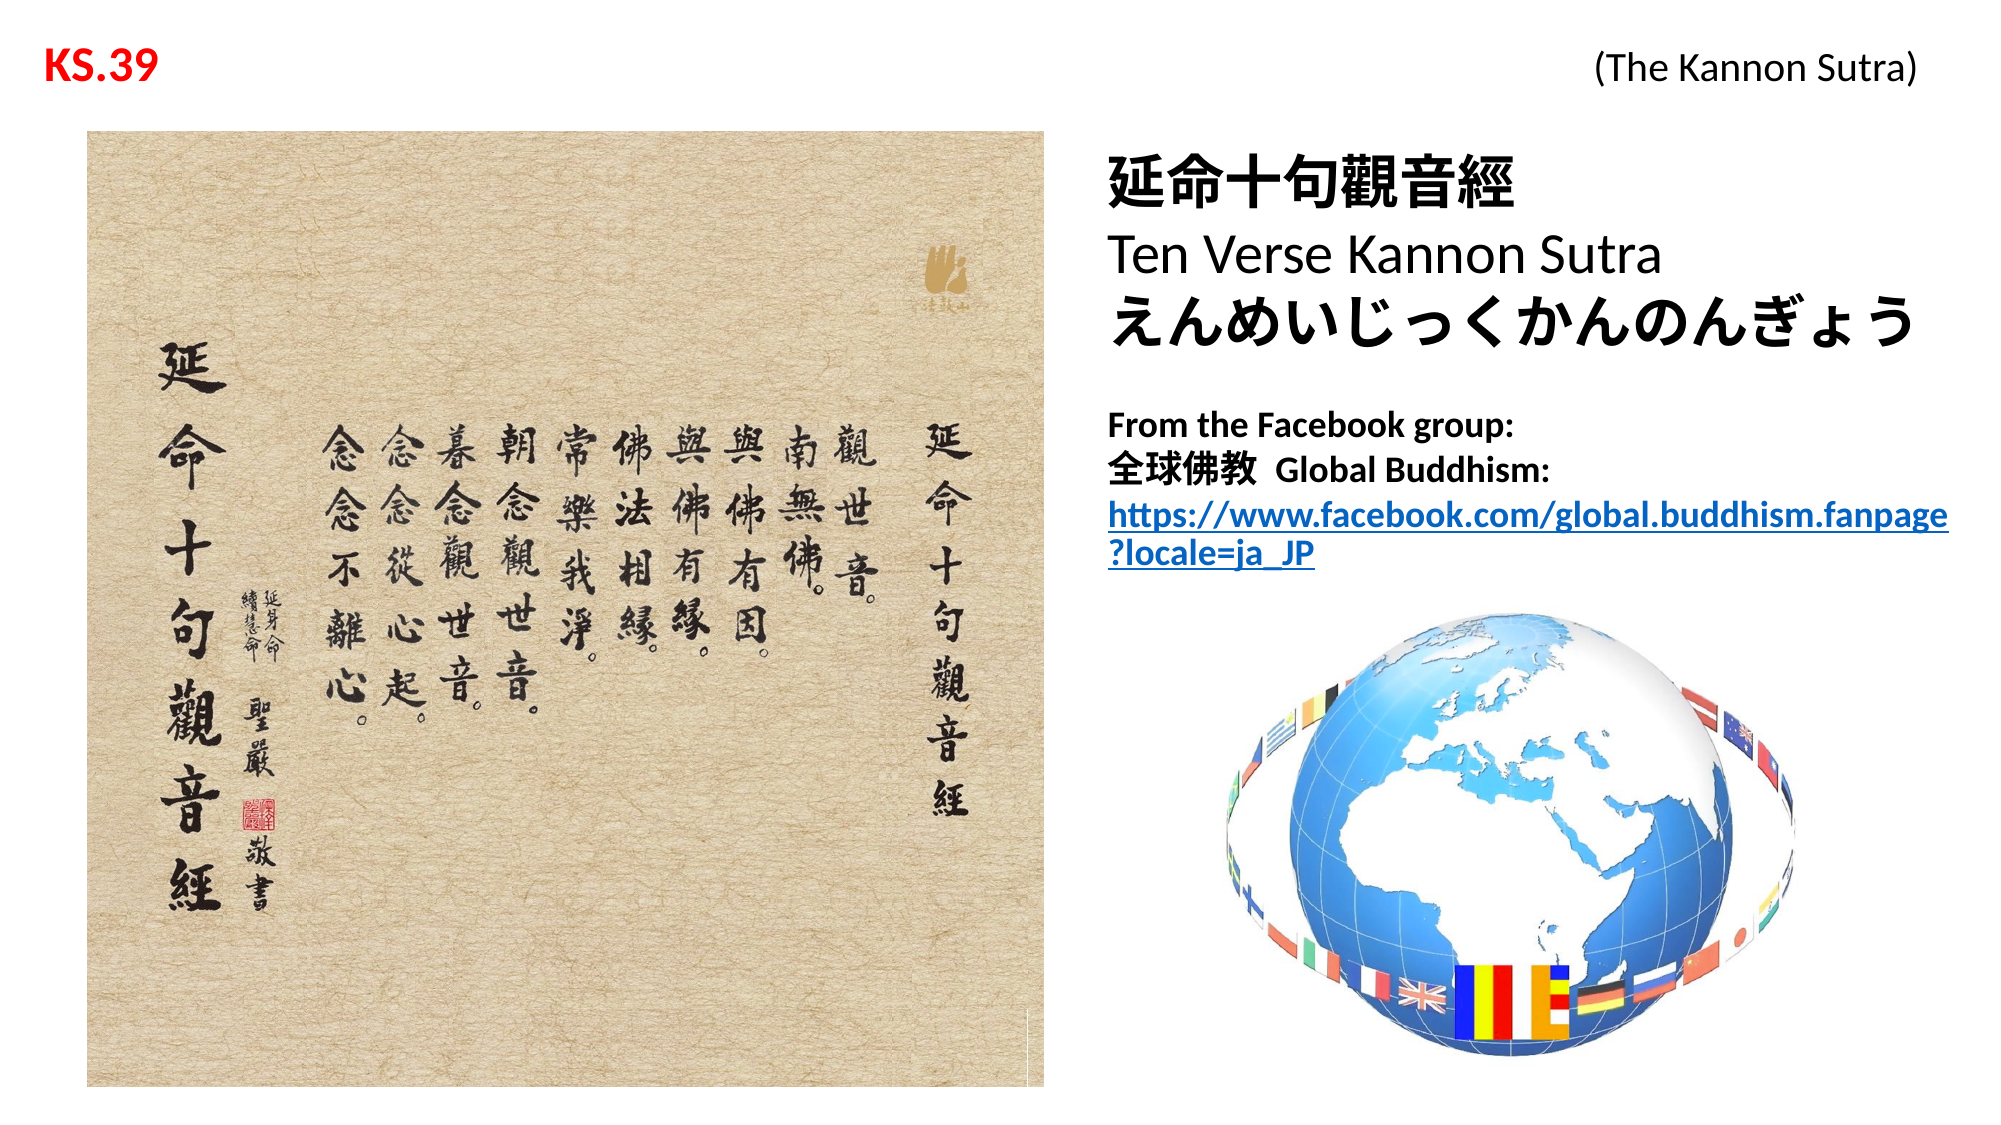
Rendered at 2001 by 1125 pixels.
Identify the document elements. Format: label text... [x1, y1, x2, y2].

text_box KS.39 (The Kannon Sutra) [29, 10, 1971, 101]
picture [87, 131, 1044, 1087]
text_box 延命十句觀音經 Ten Verse Kannon Sutra えんめいじっくかんのんぎょう From the Facebook group: 全球佛教 Global Buddhism: https://www.facebook.com/global.buddhism.fanpage?locale=ja_JP [1093, 138, 1971, 543]
picture [1206, 592, 1824, 1076]
